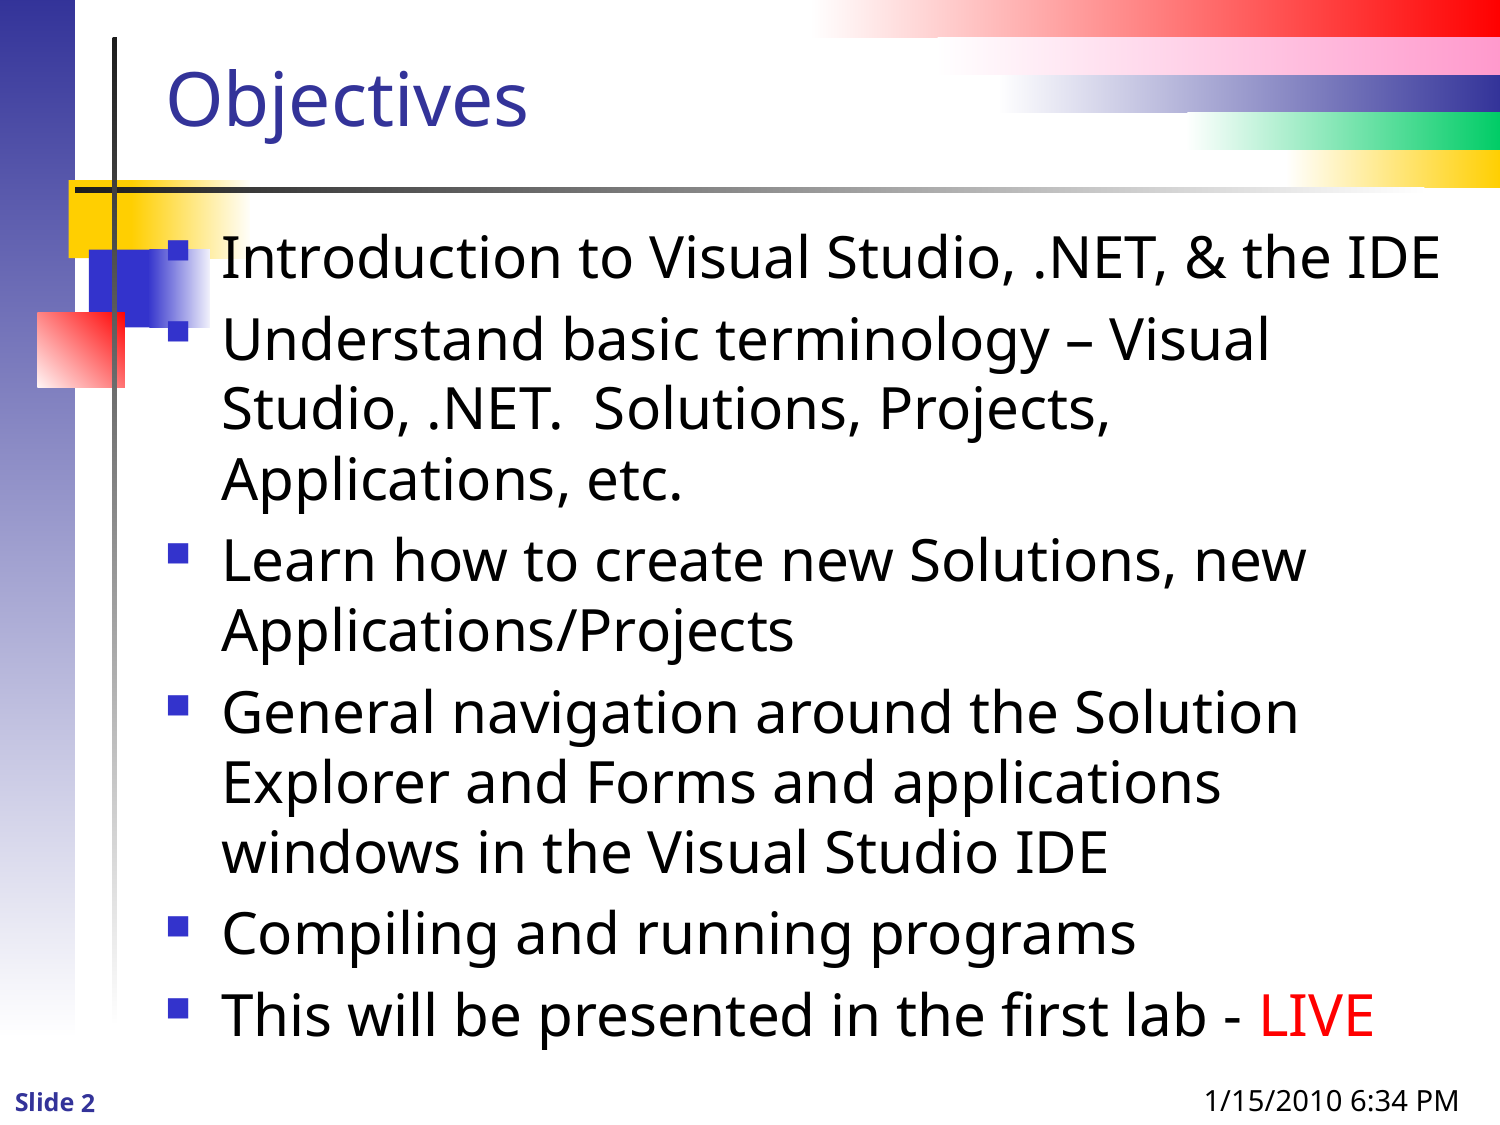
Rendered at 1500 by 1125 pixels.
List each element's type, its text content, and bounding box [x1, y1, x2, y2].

title Objectives [149, 37, 1467, 149]
list Introduction to Visual Studio, .NET, & the IDE Understand basic terminology – Visual Studio, .NET. Solutions, Projects, Applications, etc. Learn how to create new Solutions, new Applications/Projects General navigation around the Solution Explorer and Forms and applications windows in the Visual Studio IDE Compiling and running programs This will be presented in the first lab - LIVE [149, 212, 1470, 1001]
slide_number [1162, 1049, 1476, 1125]
